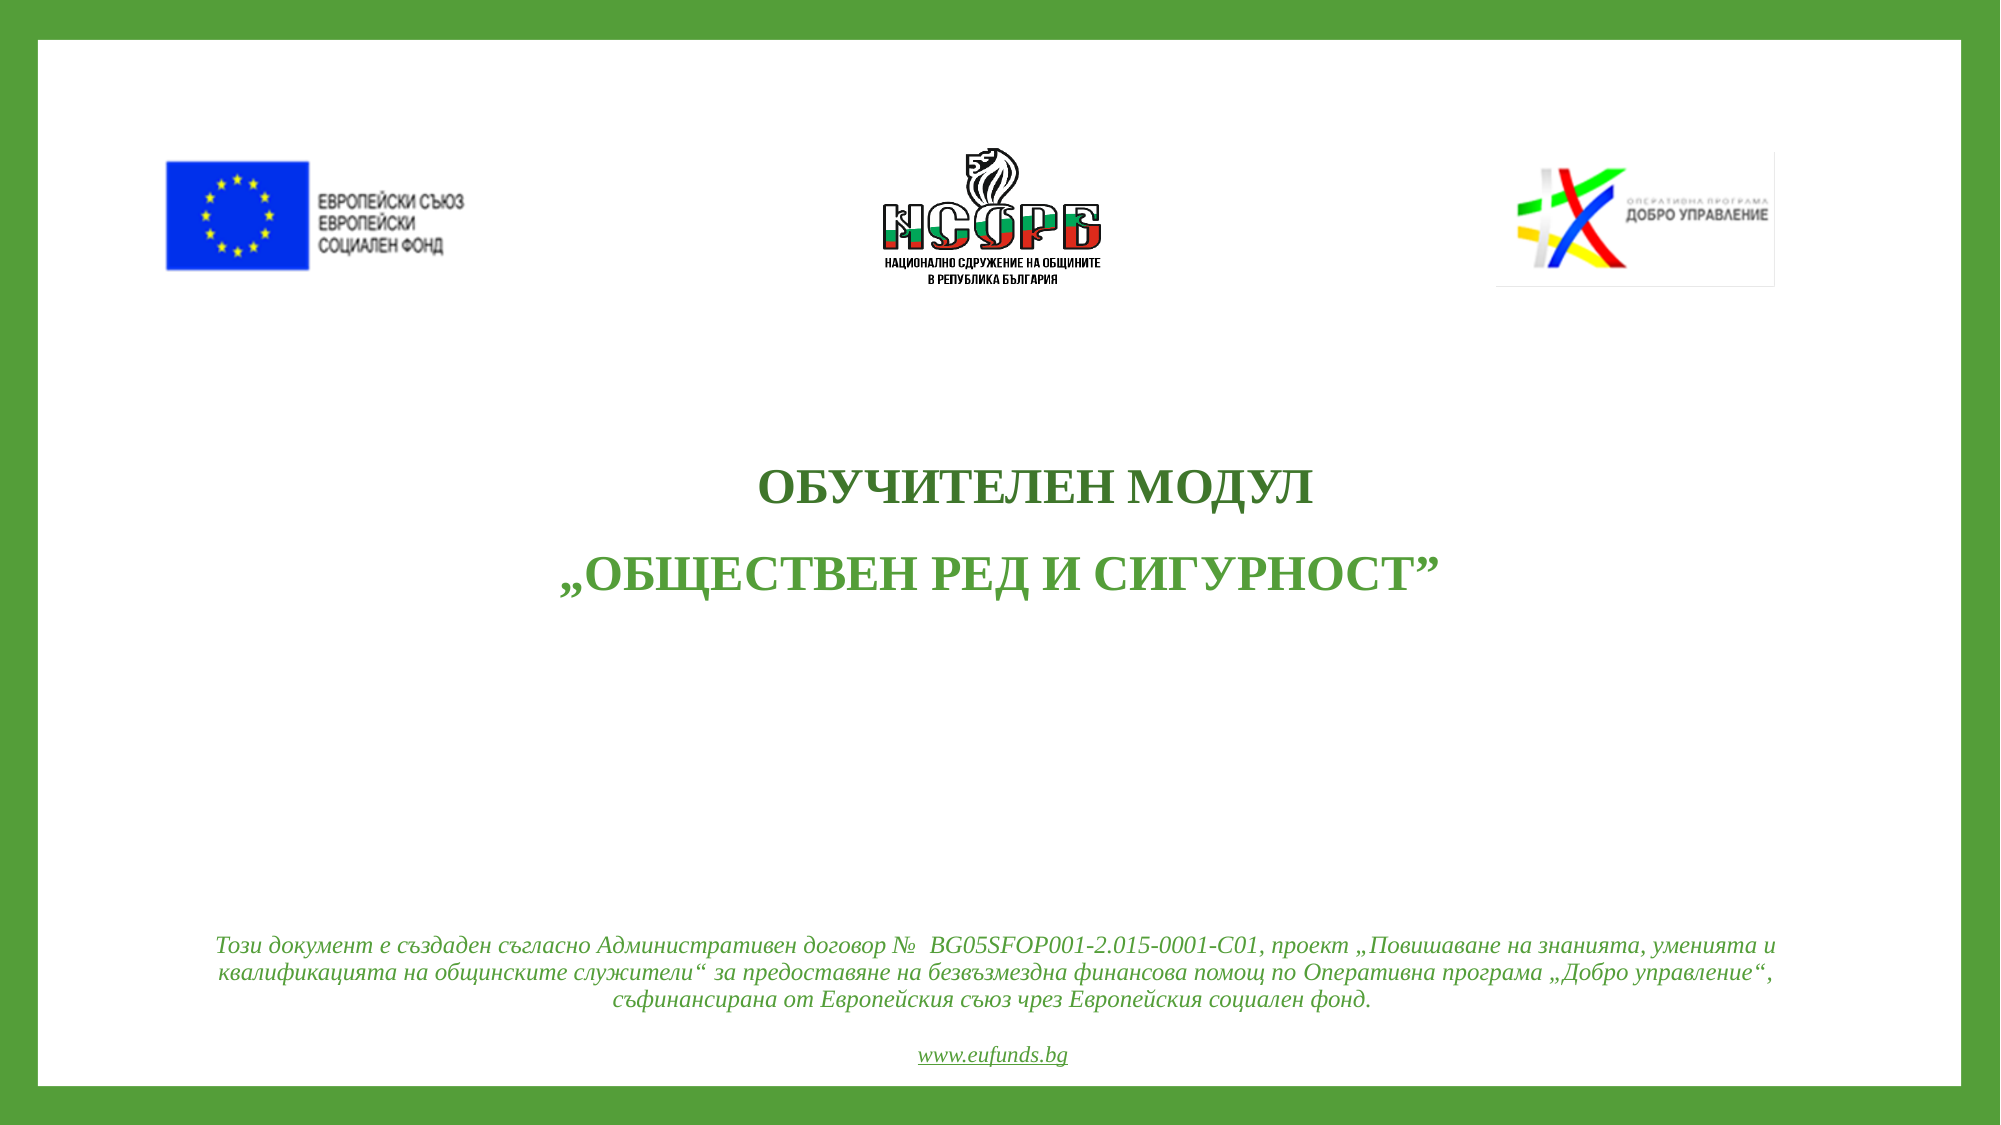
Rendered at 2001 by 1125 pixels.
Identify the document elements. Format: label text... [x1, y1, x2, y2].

picture [883, 147, 1101, 285]
text_box Този документ е създаден съгласно Административен договор № BG05SFOP001-2.015-0001-C01, проект „Повишаване на знанията, уменията и квалификацията на общинските служители“ за предоставяне на безвъзмездна финансова помощ по Оперативна програма „Добро управление“, съфинансирана от Европейския съюз чрез Европейския социален фонд. www.eufunds.bg [121, 924, 1863, 1125]
list ОБУЧИТЕЛЕН МОДУЛ „ОБЩЕСТВЕН РЕД И СИГУРНОСТ” [137, 95, 1863, 924]
picture [1495, 151, 1777, 289]
picture [151, 148, 493, 285]
